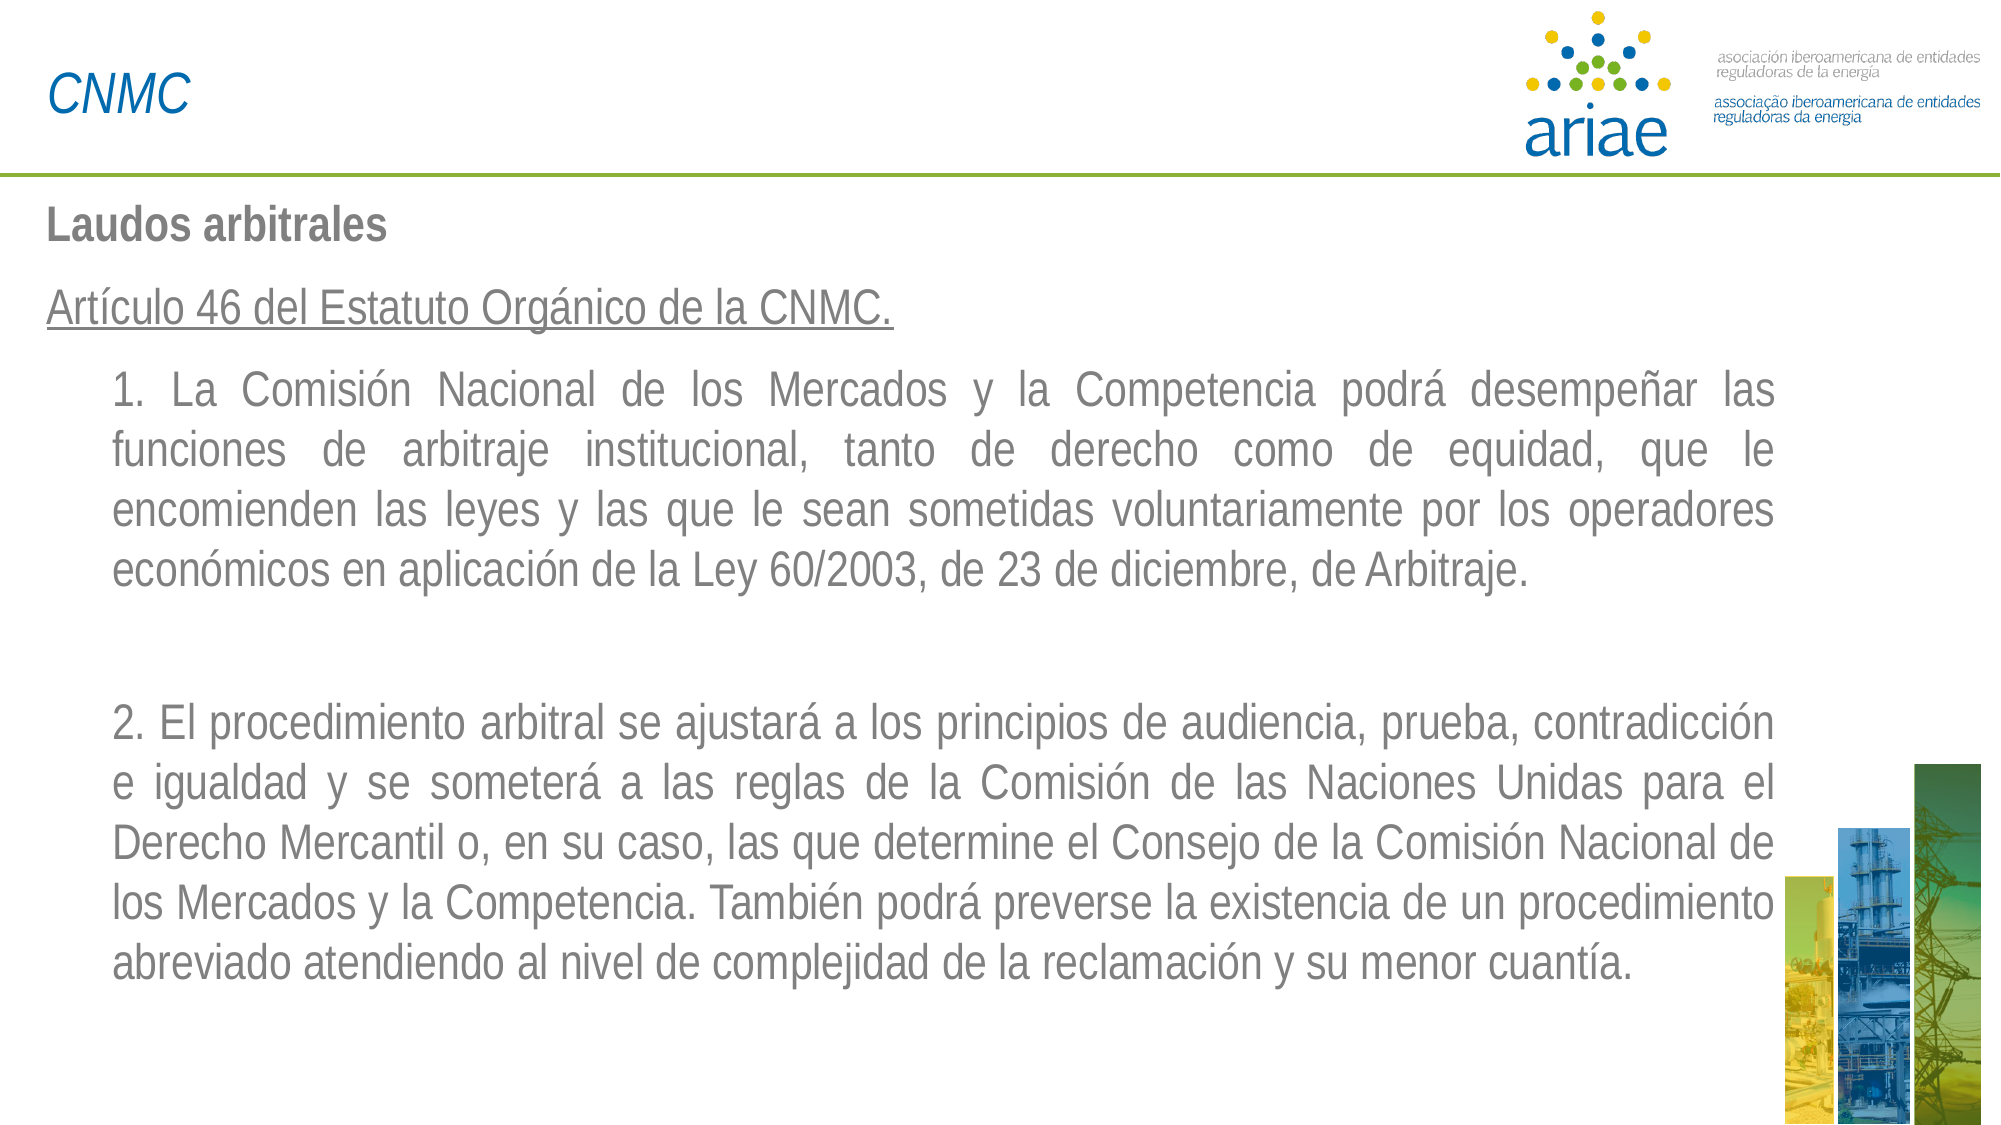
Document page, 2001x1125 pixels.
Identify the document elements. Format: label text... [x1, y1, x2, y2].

picture [1838, 829, 1910, 1124]
text_box CNMC [32, 47, 206, 133]
picture [1502, 0, 2000, 167]
text_box Laudos arbitrales Artículo 46 del Estatuto Orgánico de la CNMC. 1. La Comisión Nacional de los Mercados y la Competencia podrá desempeñar las funciones de arbitraje institucional, tanto de derecho como de equidad, que le encomienden las leyes y las que le sean sometidas voluntariamente por los operadores económicos en aplicación de la Ley 60/2003, de 23 de diciembre, de Arbitraje. 2. El procedimiento arbitral se ajustará a los principios de audiencia, prueba, contradicción e igualdad y se someterá a las reglas de la Comisión de las Naciones Unidas para el Derecho Mercantil o, en su caso, las que determine el Consejo de la Comisión Nacional de los Mercados y la Competencia. También podrá preverse la existencia de un procedimiento abreviado atendiendo al nivel de complejidad de la reclamación y su menor cuantía. [31, 184, 1792, 1071]
